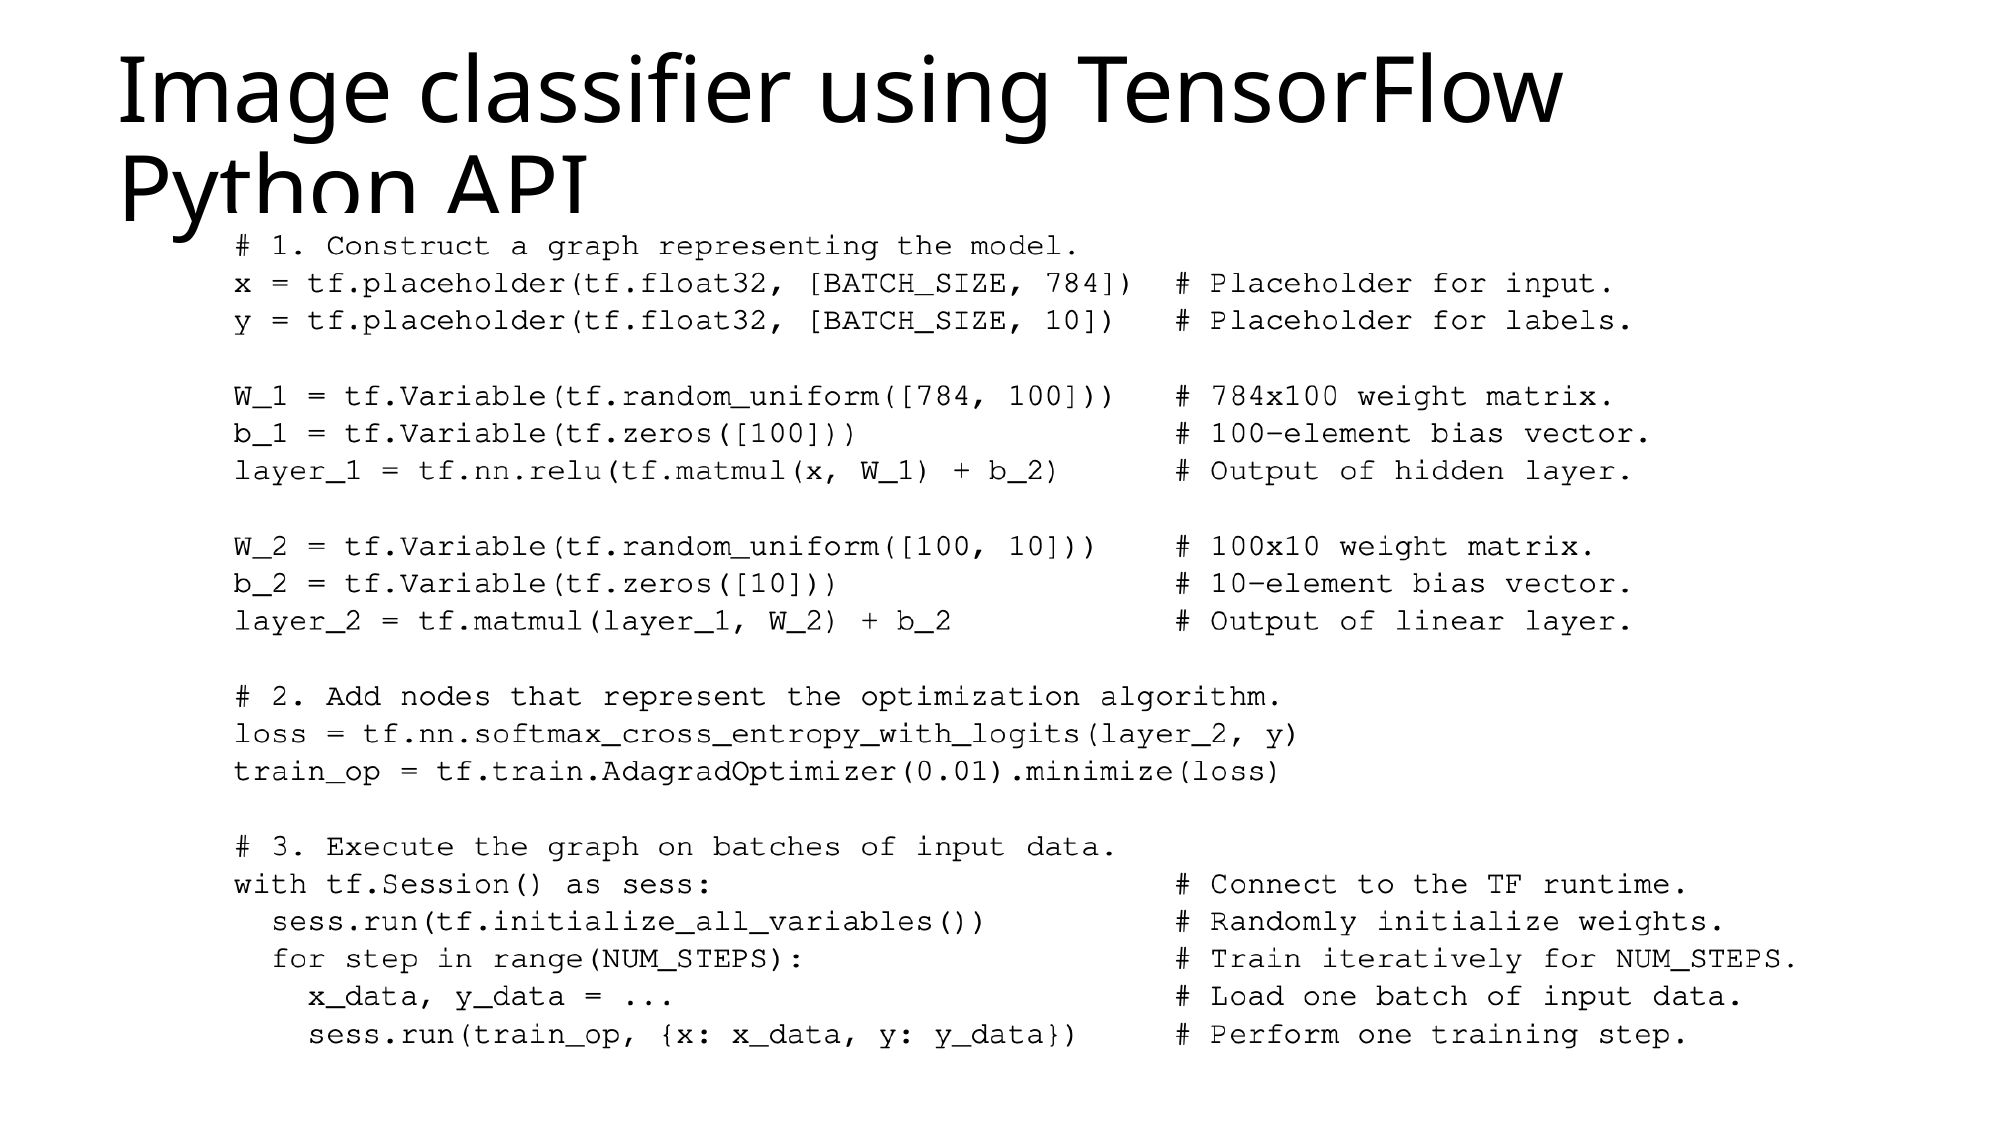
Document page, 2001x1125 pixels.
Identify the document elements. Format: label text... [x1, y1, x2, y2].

title Image classifier using TensorFlow Python API [101, 33, 1898, 251]
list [214, 213, 1810, 1067]
